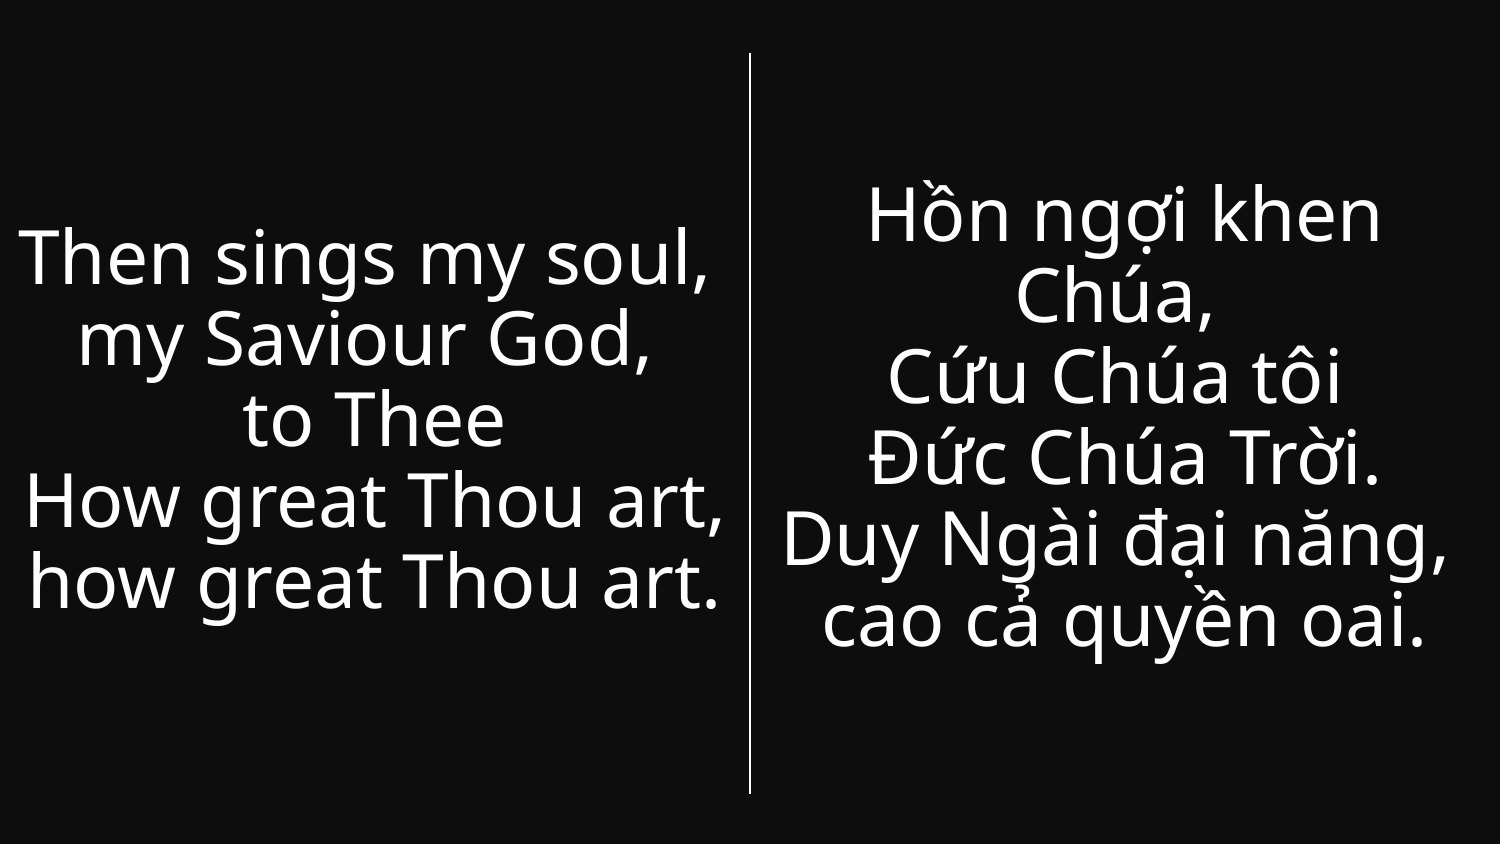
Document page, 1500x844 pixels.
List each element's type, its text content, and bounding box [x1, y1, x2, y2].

subtitle Then sings my soul, my Saviour God, to Thee How great Thou art, how great Thou art. [0, 51, 749, 793]
text_box Hồn ngợi khen Chúa, Cứu Chúa tôi Ðức Chúa Trời. Duy Ngài đại năng, cao cả quyền oai. [749, 49, 1500, 791]
